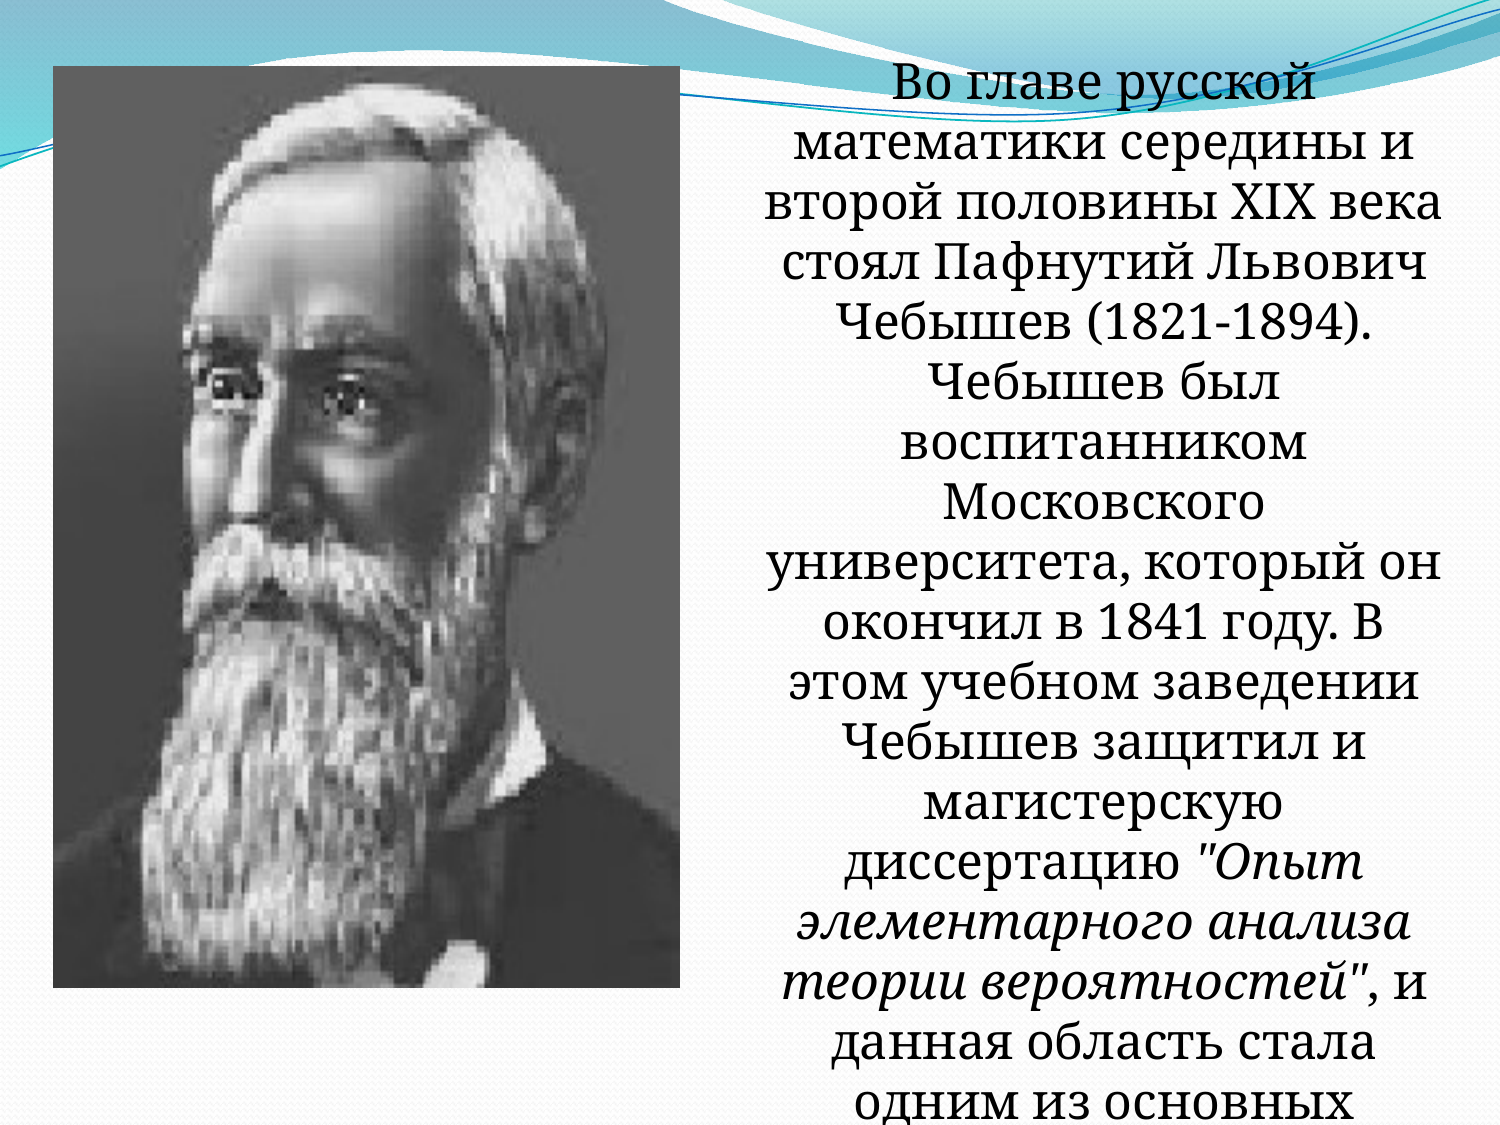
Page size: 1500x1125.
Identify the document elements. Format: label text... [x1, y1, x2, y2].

text_box Во главе русской математики середины и второй половины XIX века стоял Пафнутий Львович Чебышев (1821-1894). Чебышев был воспитанником Московского университета, который он окончил в 1841 году. В этом учебном заведении Чебышев защитил и магистерскую диссертацию "Опыт элементарного анализа теории вероятностей", и данная область стала одним из основных предметов его научных занятий. [750, 42, 1459, 1125]
picture [52, 66, 680, 988]
